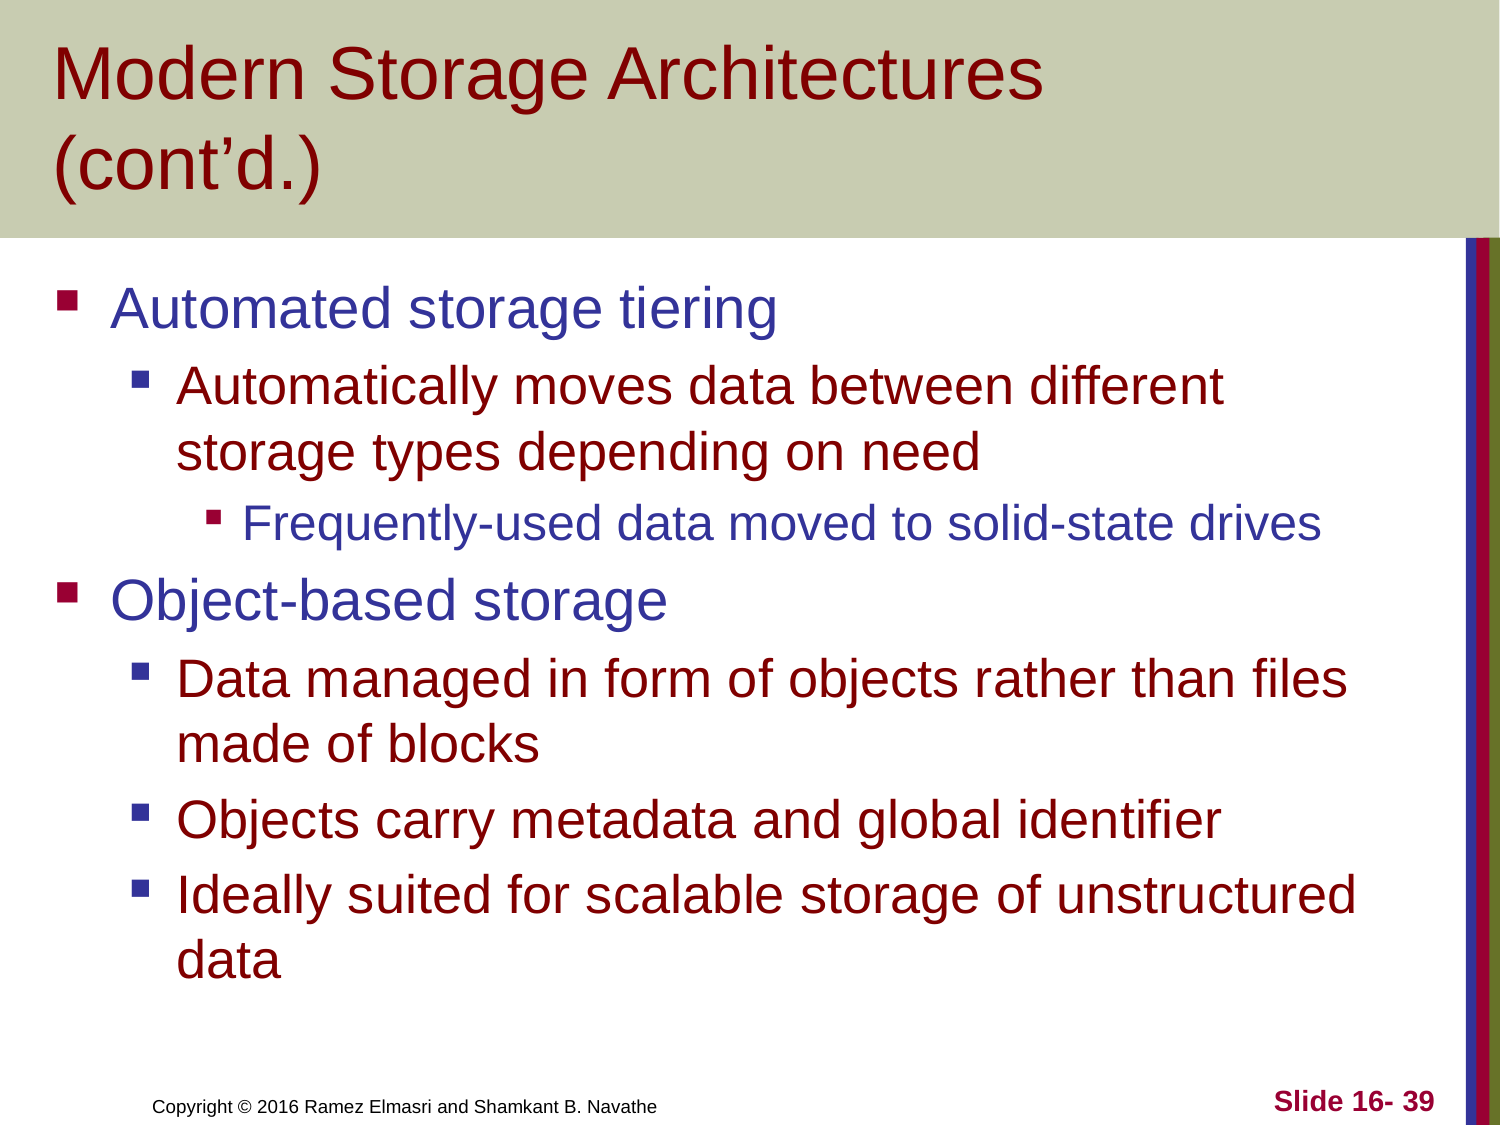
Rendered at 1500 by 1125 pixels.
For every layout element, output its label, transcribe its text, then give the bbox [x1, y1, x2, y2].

list Automated storage tiering Automatically moves data between different storage types depending on need Frequently-used data moved to solid-state drives Object-based storage Data managed in form of objects rather than files made of blocks Objects carry metadata and global identifier Ideally suited for scalable storage of unstructured data [39, 262, 1400, 1013]
title Modern Storage Architectures (cont’d.) [37, 49, 1317, 213]
slide_number Slide 16- 39 [1137, 1049, 1451, 1125]
